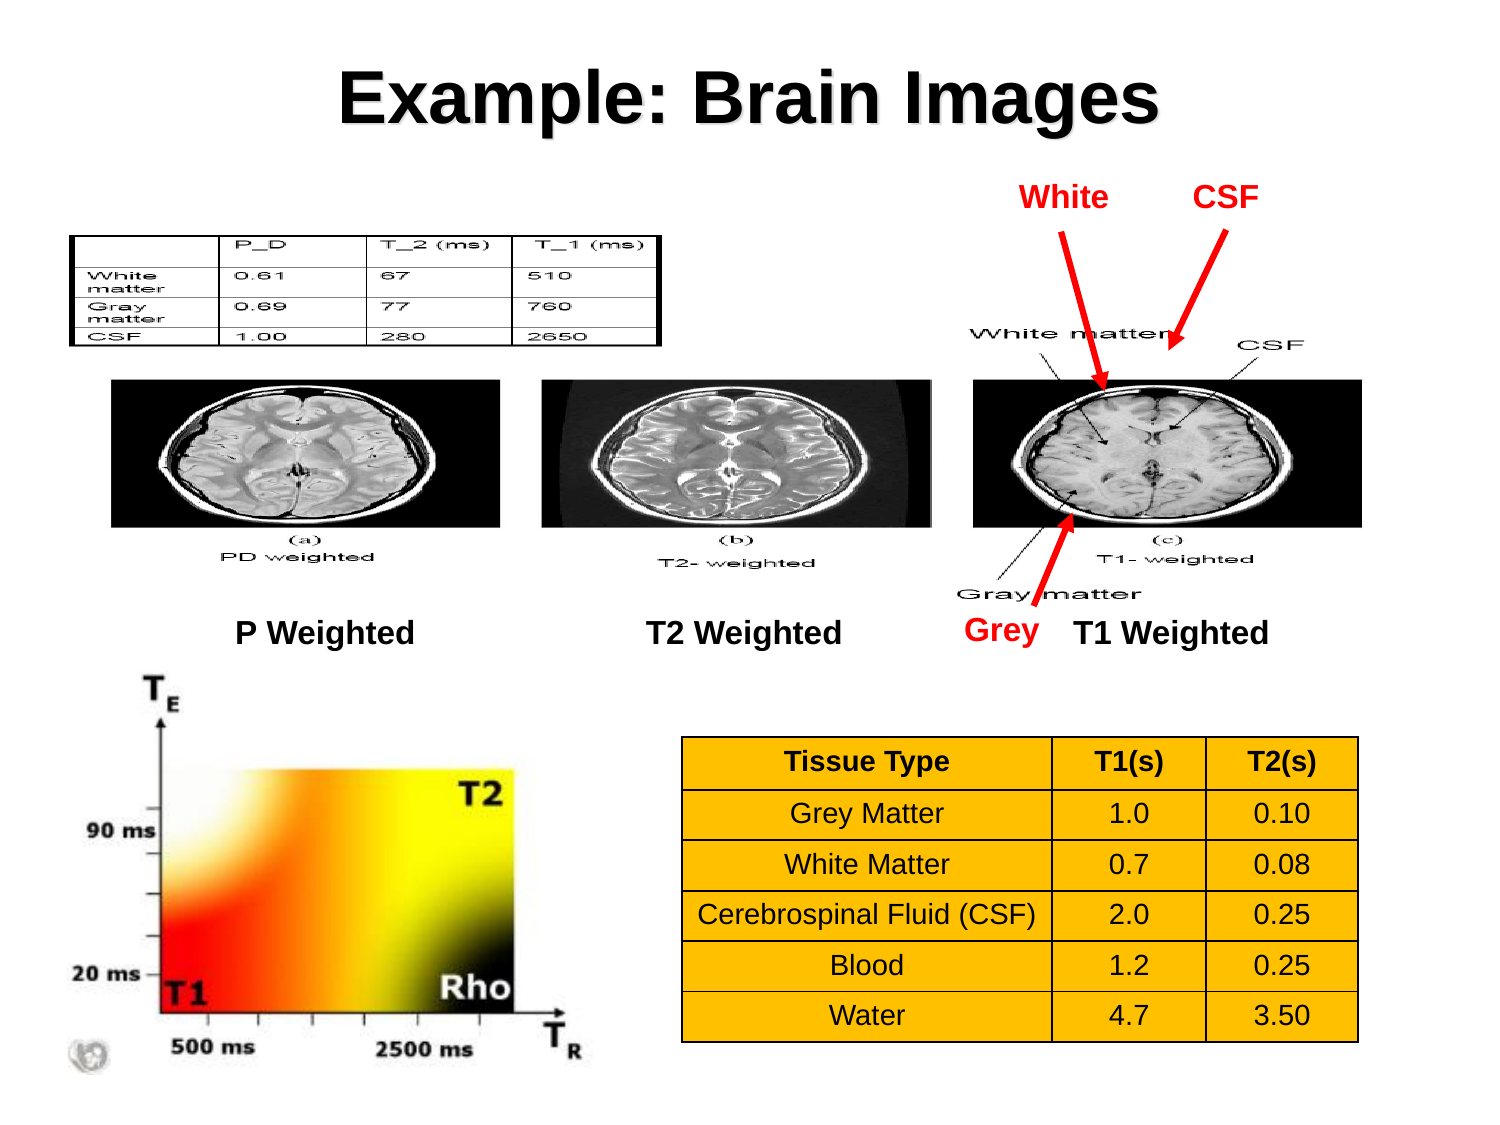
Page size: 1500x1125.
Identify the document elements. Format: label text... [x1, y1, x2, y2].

picture [67, 671, 593, 1075]
table_header T1(s) [1053, 738, 1205, 789]
table_cell 0.7 [1053, 841, 1205, 890]
text_box Ρ Weighted T2 Weighted T1 Weighted [220, 615, 1287, 659]
table_cell 0.25 [1207, 892, 1357, 940]
table_cell 4.7 [1053, 992, 1205, 1041]
table_cell 3.50 [1207, 992, 1357, 1041]
table_header Tissue Type [683, 738, 1051, 789]
table_cell Blood [683, 942, 1051, 991]
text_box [1168, 229, 1227, 351]
table_cell Grey Matter [683, 791, 1051, 839]
table_cell 0.08 [1207, 841, 1357, 890]
table_header T2(s) [1207, 738, 1357, 789]
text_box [1033, 512, 1073, 607]
table_cell 0.10 [1207, 791, 1357, 839]
table_cell Water [683, 992, 1051, 1041]
picture [55, 229, 1445, 607]
table_cell 0.25 [1207, 942, 1357, 991]
table_cell White Matter [683, 841, 1051, 890]
table_cell 2.0 [1053, 892, 1205, 940]
table_cell 1.2 [1053, 942, 1205, 991]
text_box CSF [1178, 167, 1275, 223]
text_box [1060, 231, 1105, 392]
text_box Grey [949, 615, 1055, 656]
title Example: Brain Images [24, 24, 1476, 163]
table_cell Cerebrospinal Fluid (CSF) [683, 892, 1051, 940]
table_cell 1.0 [1053, 791, 1205, 839]
text_box White [1004, 167, 1125, 223]
